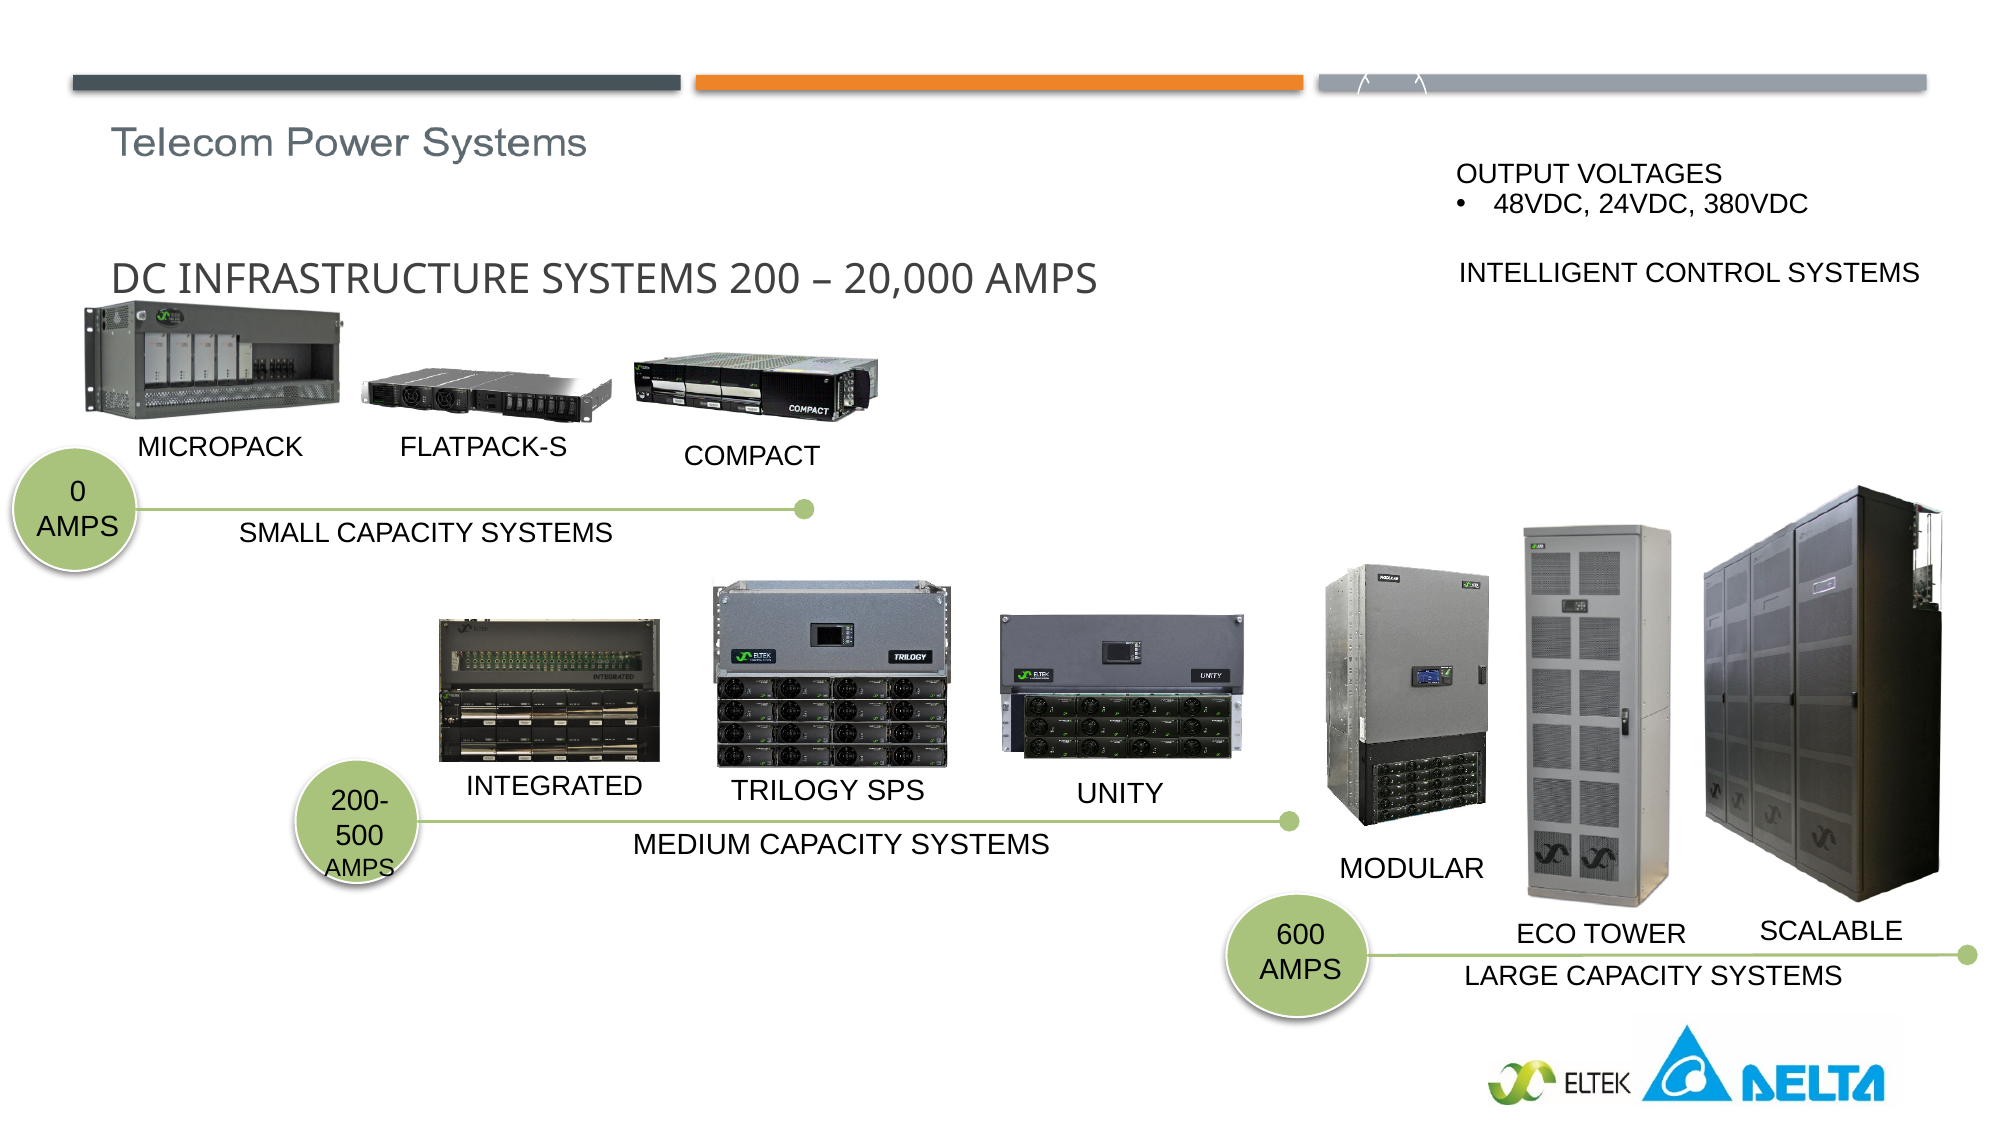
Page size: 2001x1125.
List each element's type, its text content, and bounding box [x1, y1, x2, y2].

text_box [1225, 893, 1968, 1018]
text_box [83, 298, 356, 445]
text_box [1488, 1013, 1903, 1108]
text_box INTELLIGENT CONTROL SYSTEMS [1905, 251, 1968, 297]
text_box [344, 362, 607, 445]
title DC Infrastructure Systems 200 – 20,000 Amps [95, 115, 1905, 311]
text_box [1362, 152, 1889, 260]
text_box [1461, 520, 1742, 891]
picture [83, 104, 1308, 190]
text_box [12, 446, 805, 572]
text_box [612, 337, 897, 479]
picture [1323, 559, 1492, 831]
text_box MODULAR [1294, 846, 1456, 891]
picture [995, 612, 1249, 762]
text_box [294, 758, 1290, 891]
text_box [414, 618, 695, 757]
picture [711, 578, 953, 770]
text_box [1356, 52, 1974, 158]
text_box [1694, 482, 1968, 892]
